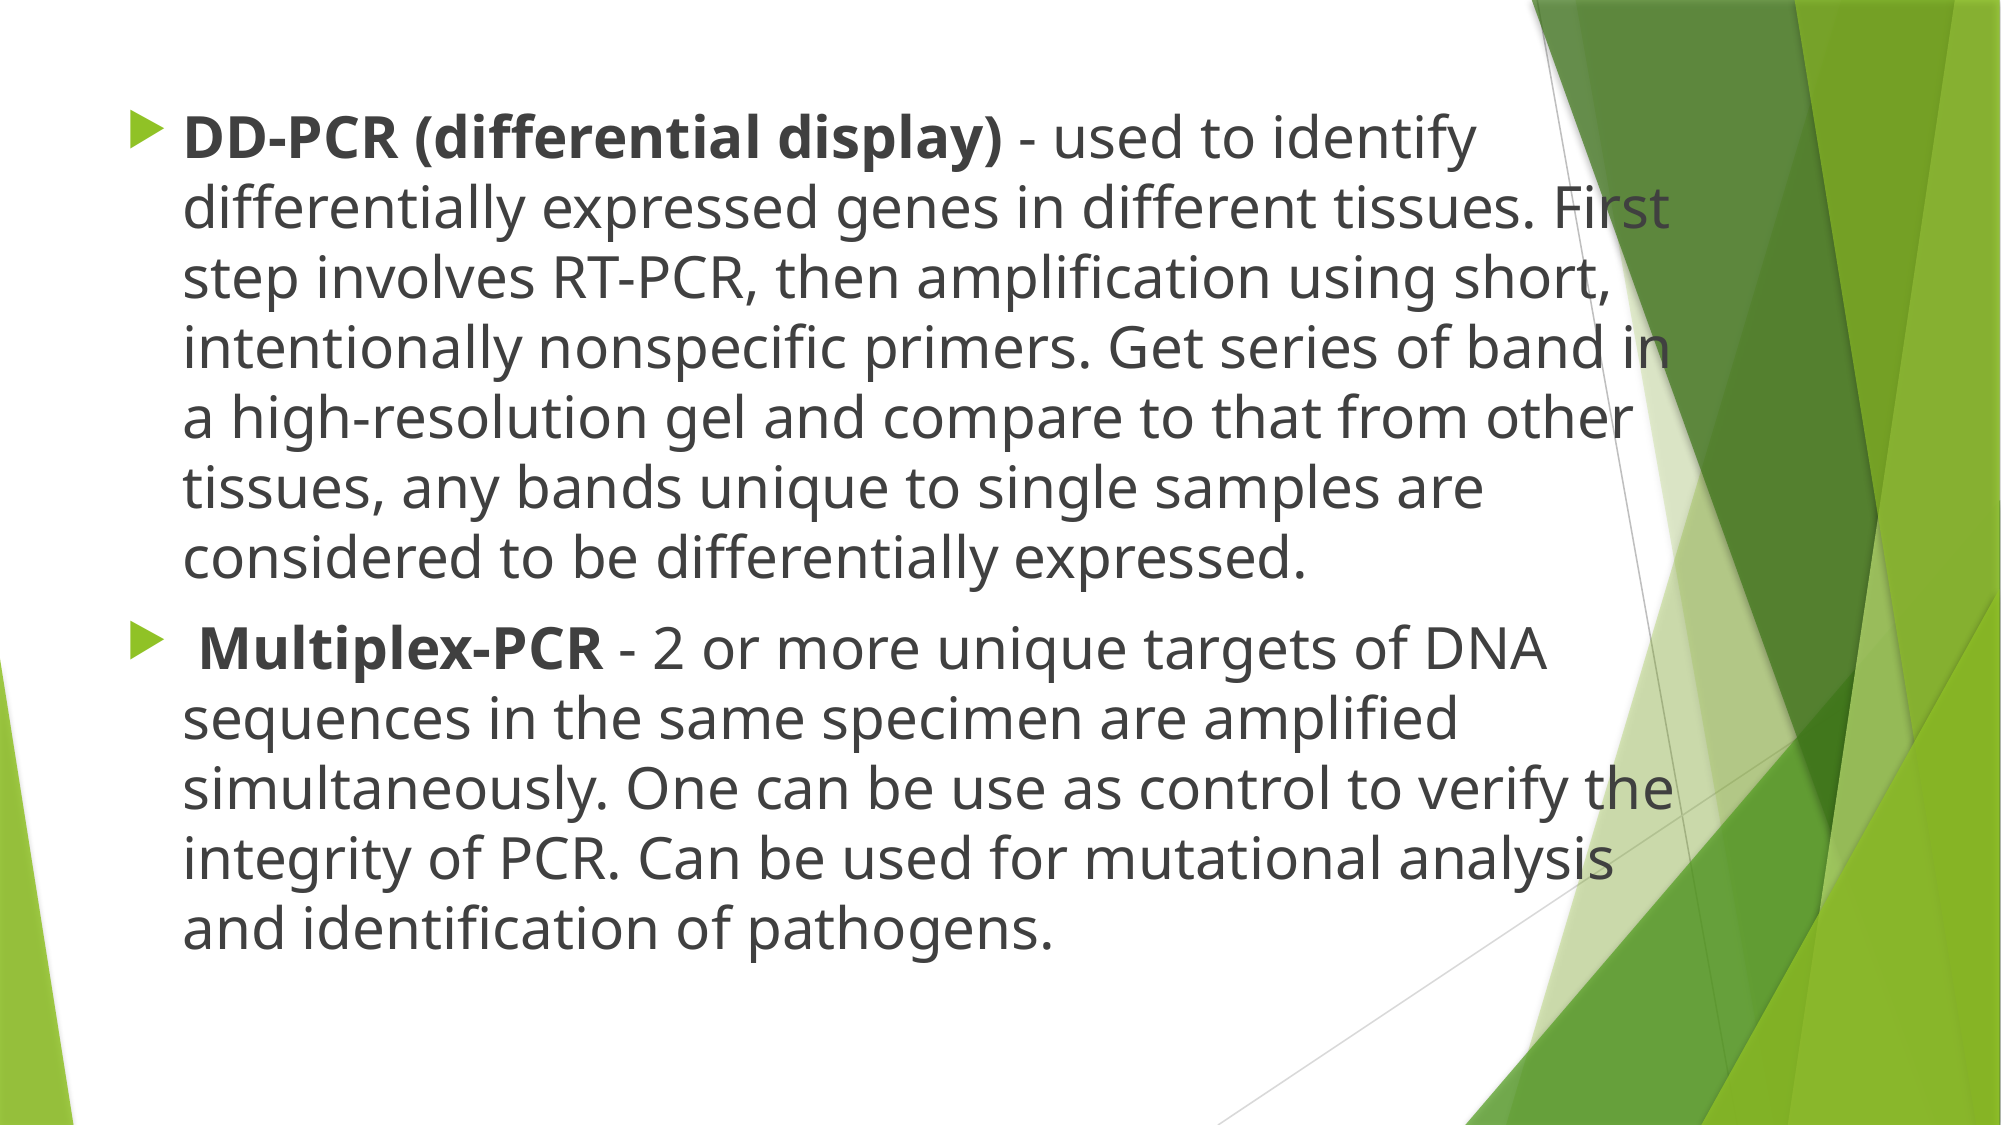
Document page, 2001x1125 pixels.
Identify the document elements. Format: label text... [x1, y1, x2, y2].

list DD-PCR (differential display) - used to identify differentially expressed genes in different tissues. First step involves RT-PCR, then amplification using short, intentionally nonspecific primers. Get series of band in a high-resolution gel and compare to that from other tissues, any bands unique to single samples are considered to be differentially expressed. Multiplex-PCR - 2 or more unique targets of DNA sequences in the same specimen are amplified simultaneously. One can be use as control to verify the integrity of PCR. Can be used for mutational analysis and identification of pathogens. [111, 92, 1717, 991]
